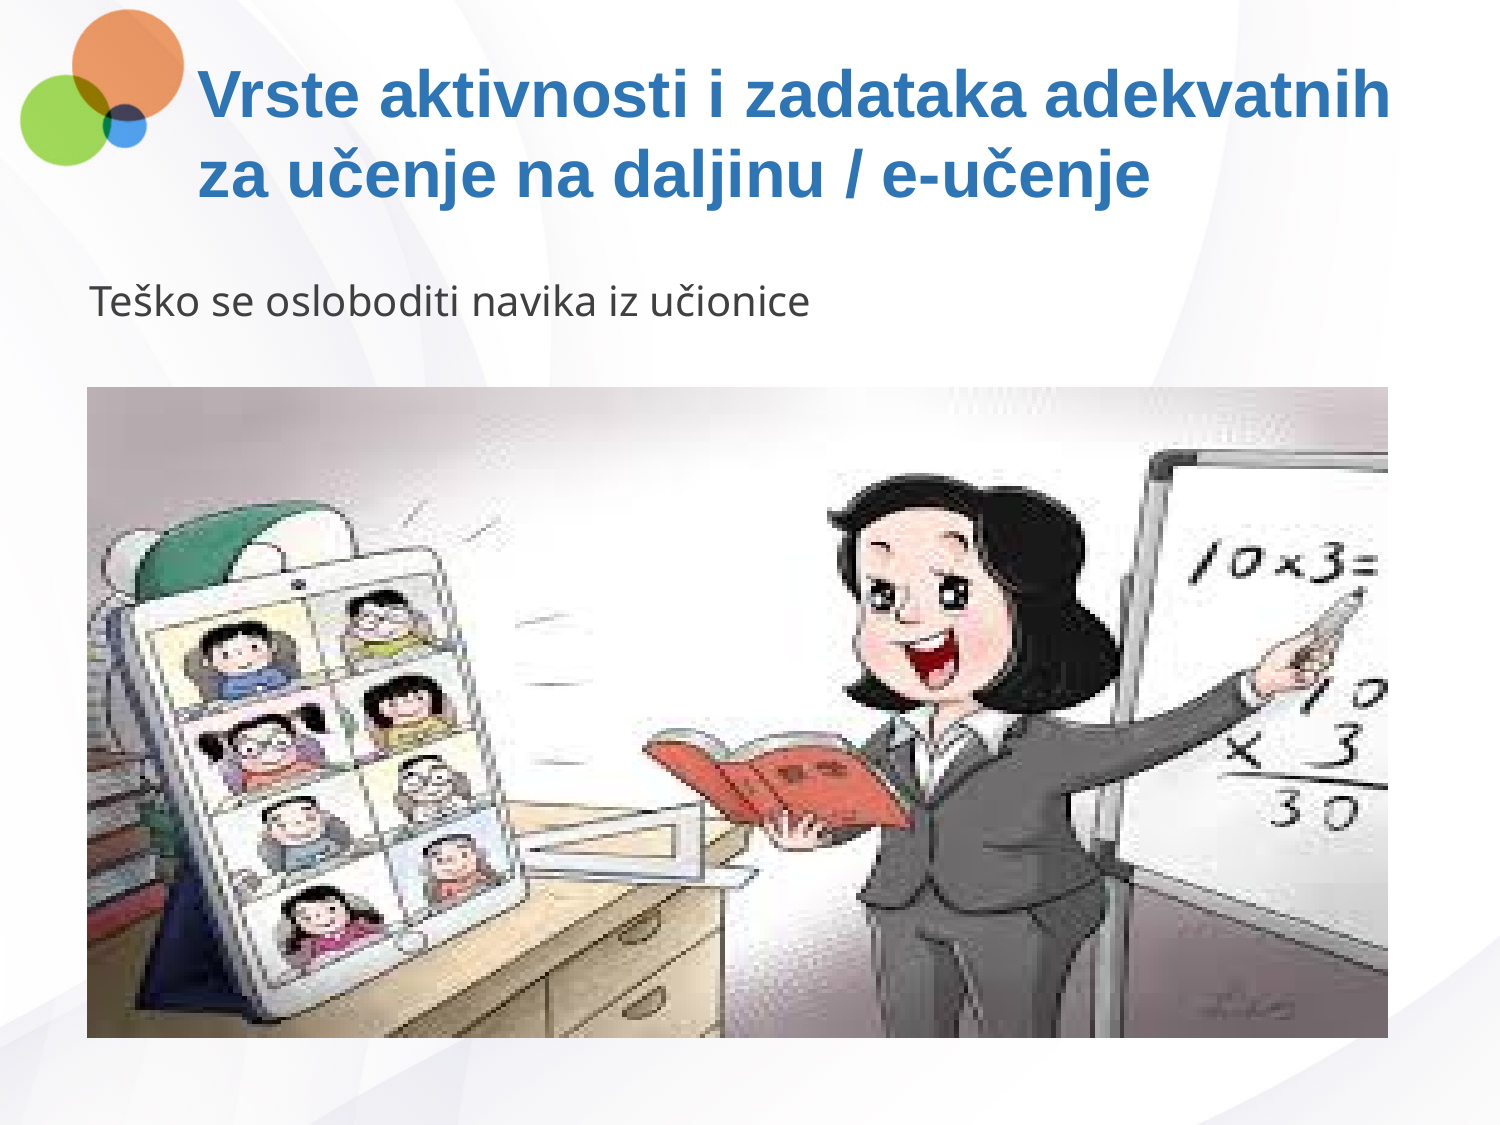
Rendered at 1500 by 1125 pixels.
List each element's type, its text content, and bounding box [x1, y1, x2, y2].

list Teško se osloboditi navika iz učionice [75, 262, 1425, 339]
title Vrste aktivnosti i zadataka adekvatnih za učenje na daljinu / e-učenje [183, 2, 1500, 179]
picture [0, 0, 1500, 1125]
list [87, 387, 1388, 1038]
